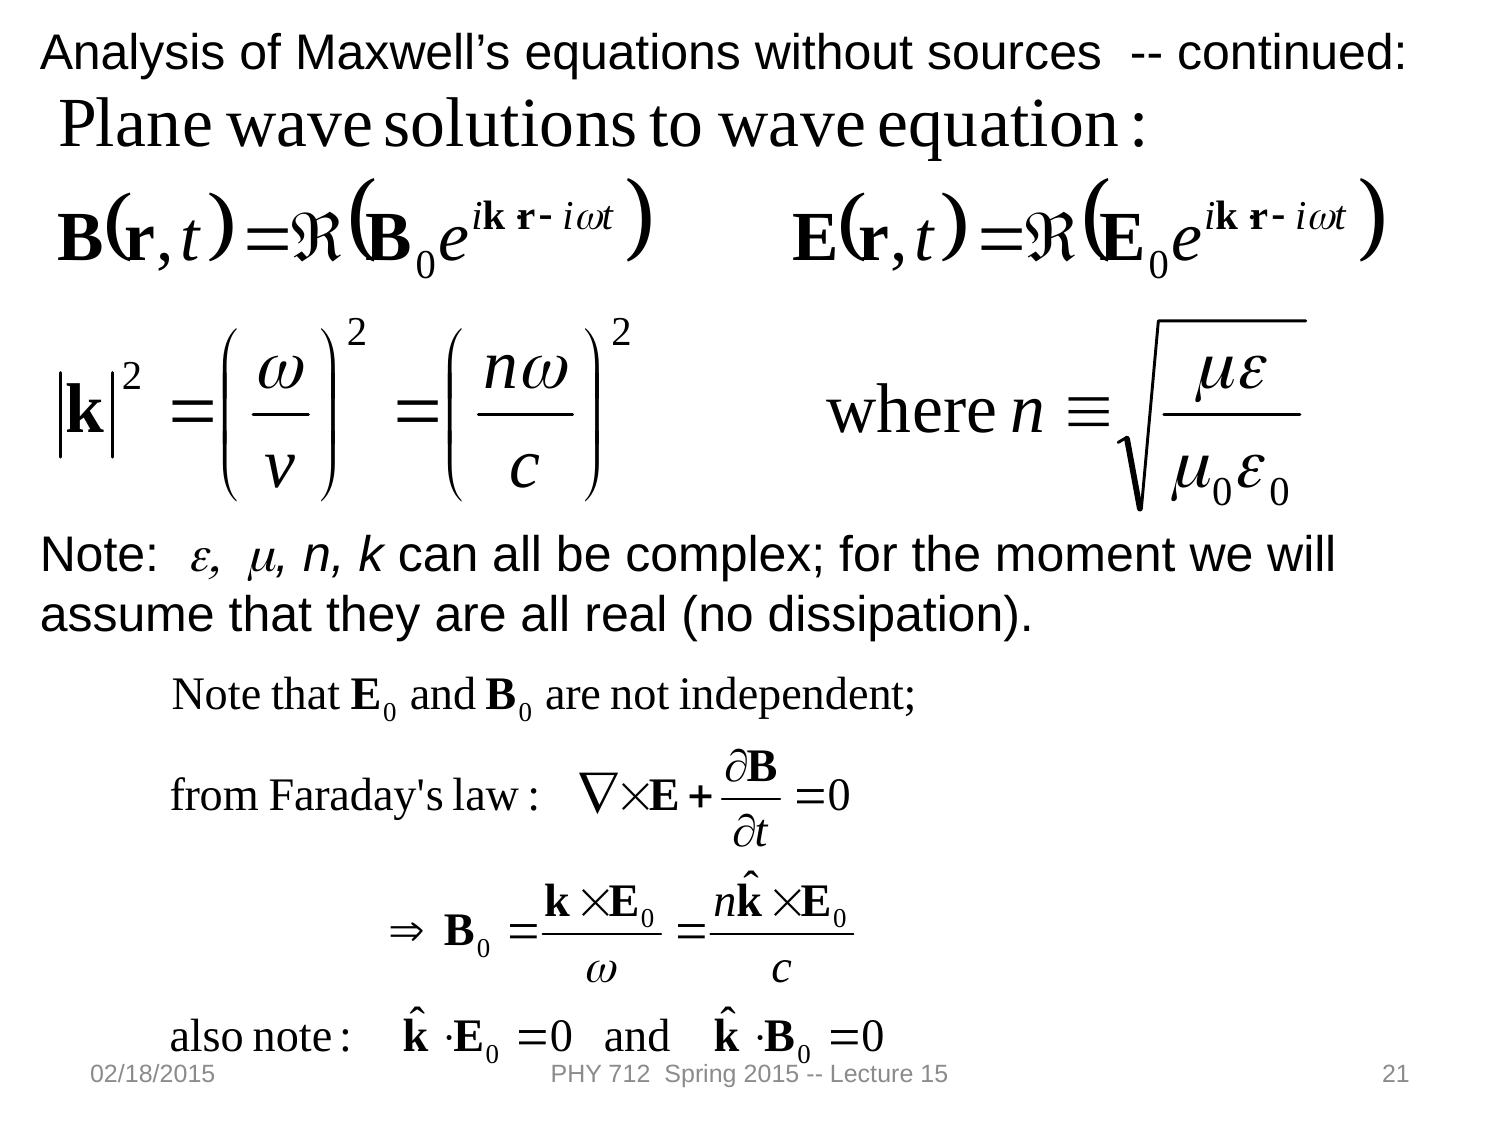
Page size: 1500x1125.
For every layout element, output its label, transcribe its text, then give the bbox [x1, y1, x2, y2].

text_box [47, 84, 1388, 526]
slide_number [75, 1042, 425, 1103]
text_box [162, 662, 934, 1076]
footer PHY 712 Spring 2015 -- Lecture 15 [512, 1042, 988, 1103]
text_box Note: e, m, n, k can all be complex; for the moment we will assume that they are all real (no dissipation). [24, 513, 1475, 649]
text_box Analysis of Maxwell’s equations without sources -- continued: [24, 12, 1475, 88]
slide_number 21 [1074, 1042, 1425, 1103]
